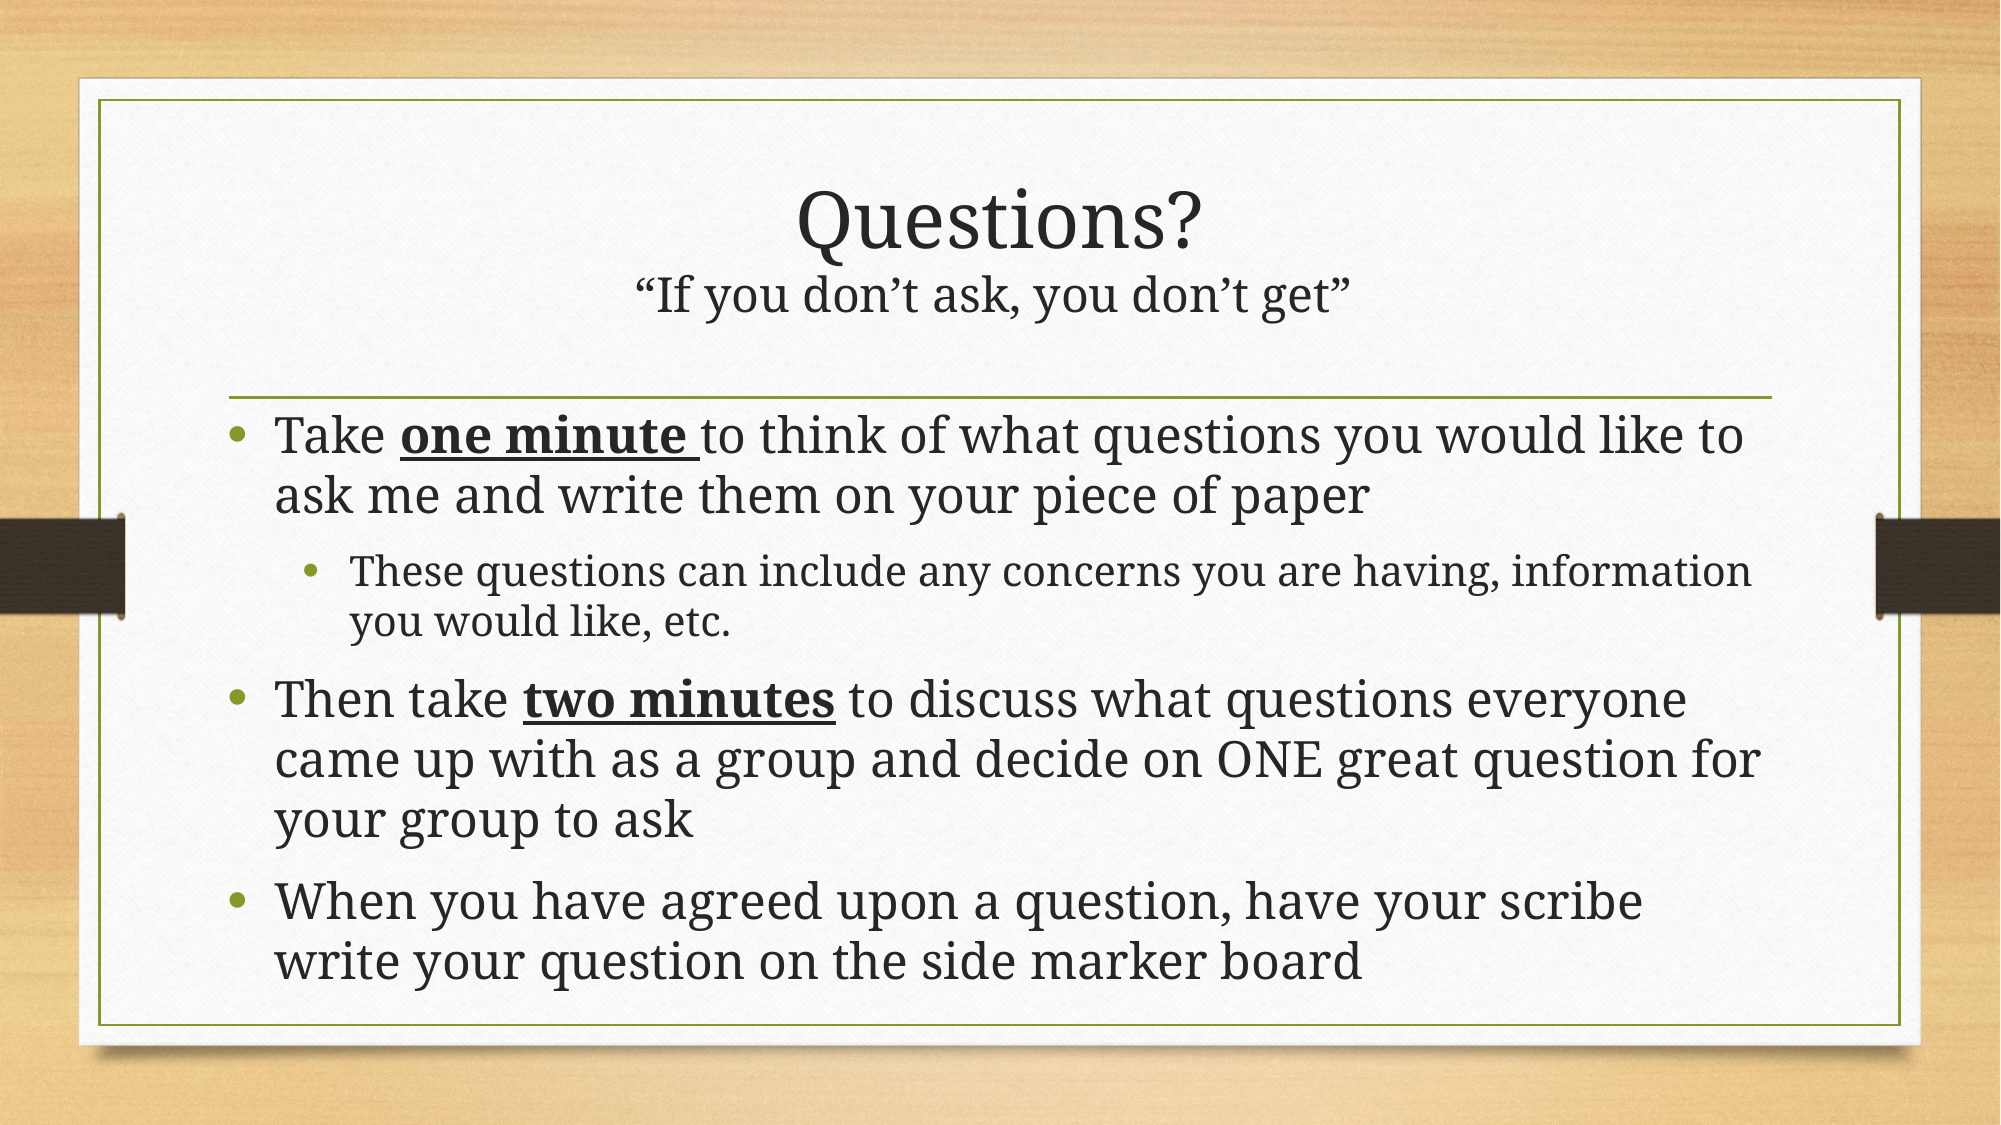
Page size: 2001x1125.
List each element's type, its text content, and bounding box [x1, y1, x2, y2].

picture [0, 0, 2001, 1125]
list Take one minute to think of what questions you would like to ask me and write them on your piece of paper These questions can include any concerns you are having, information you would like, etc. Then take two minutes to discuss what questions everyone came up with as a group and decide on ONE great question for your group to ask When you have agreed upon a question, have your scribe write your question on the side marker board [212, 396, 1788, 1016]
title Questions? “If you don’t ask, you don’t get” [212, 161, 1788, 330]
